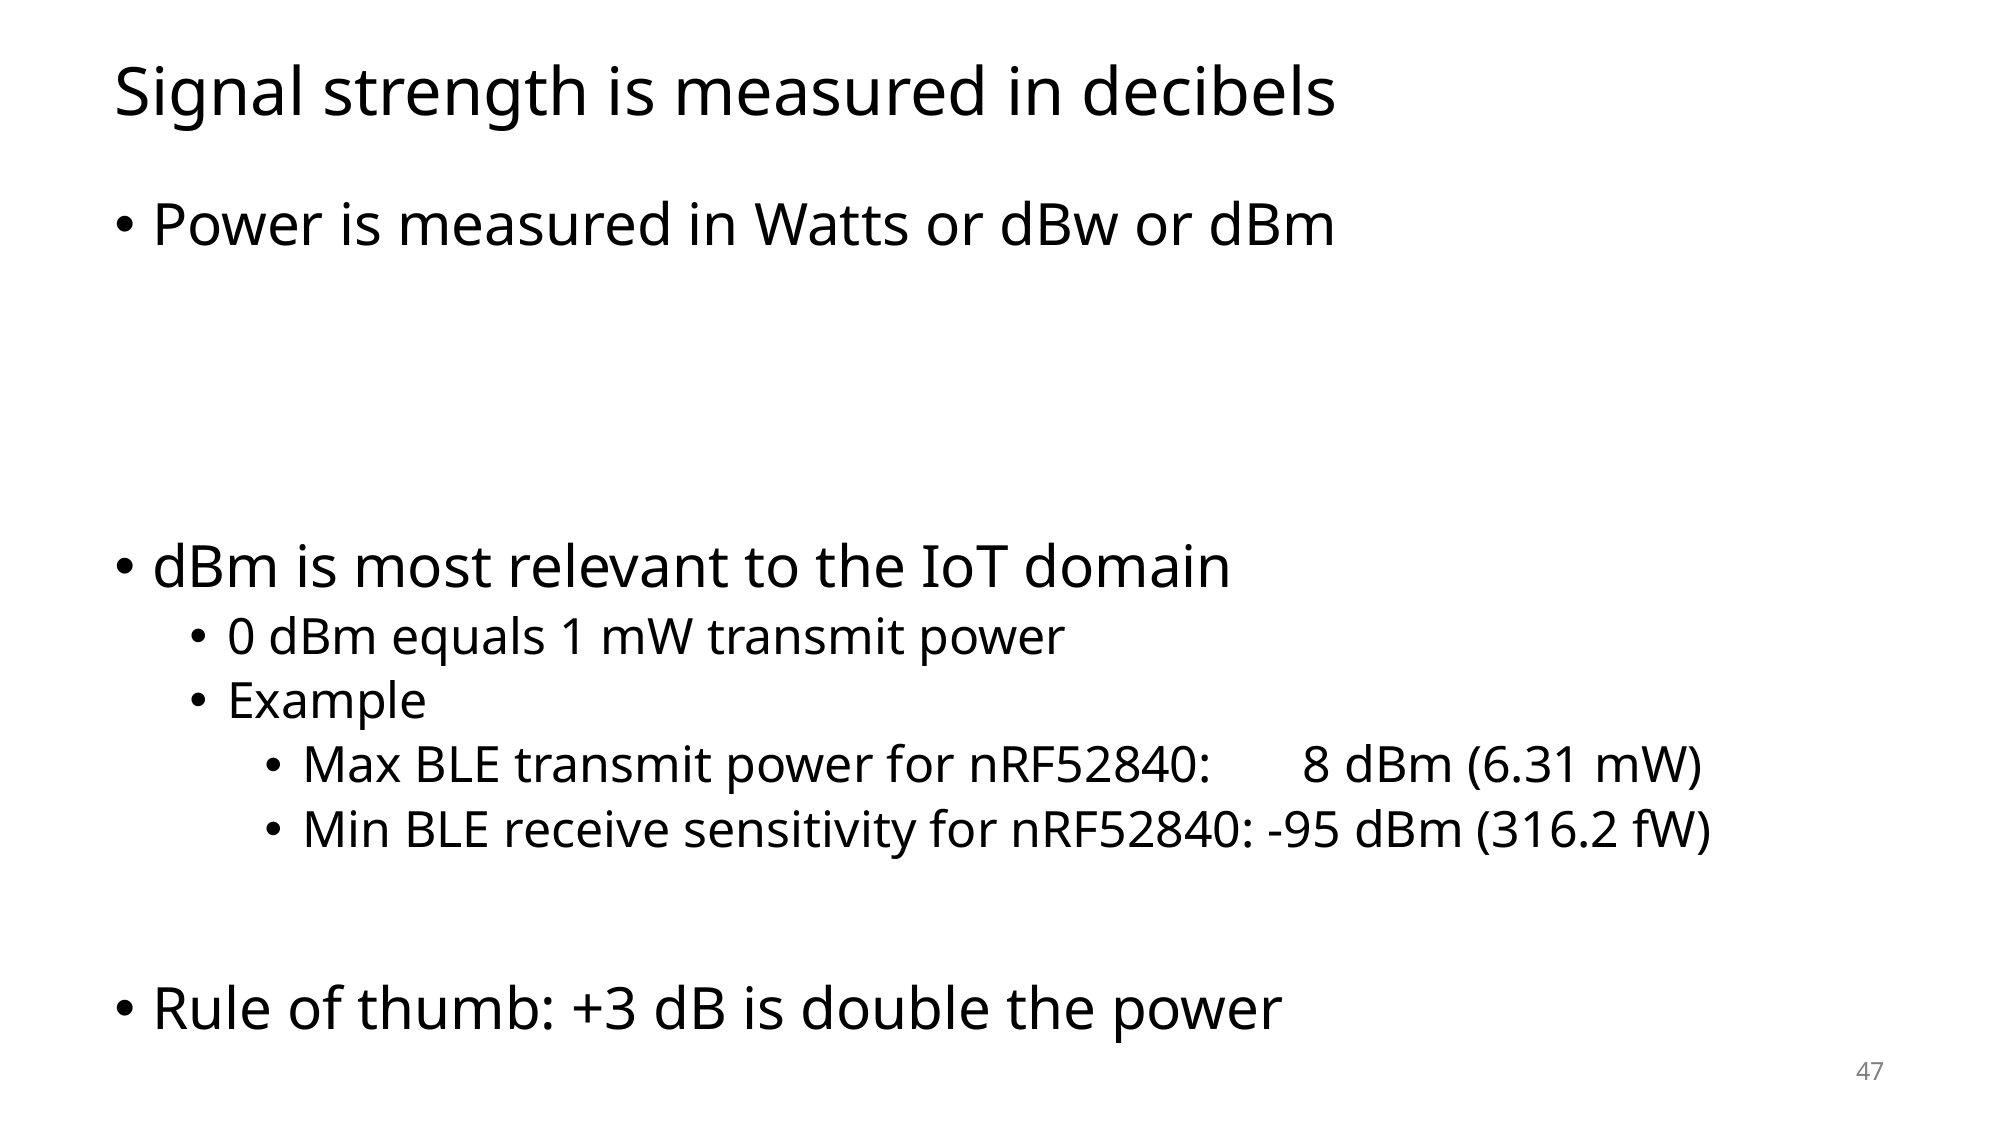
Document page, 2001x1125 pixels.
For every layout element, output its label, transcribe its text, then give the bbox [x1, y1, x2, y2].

title Signal strength is measured in decibels [99, 37, 1900, 150]
slide_number 47 [1749, 1042, 1900, 1103]
